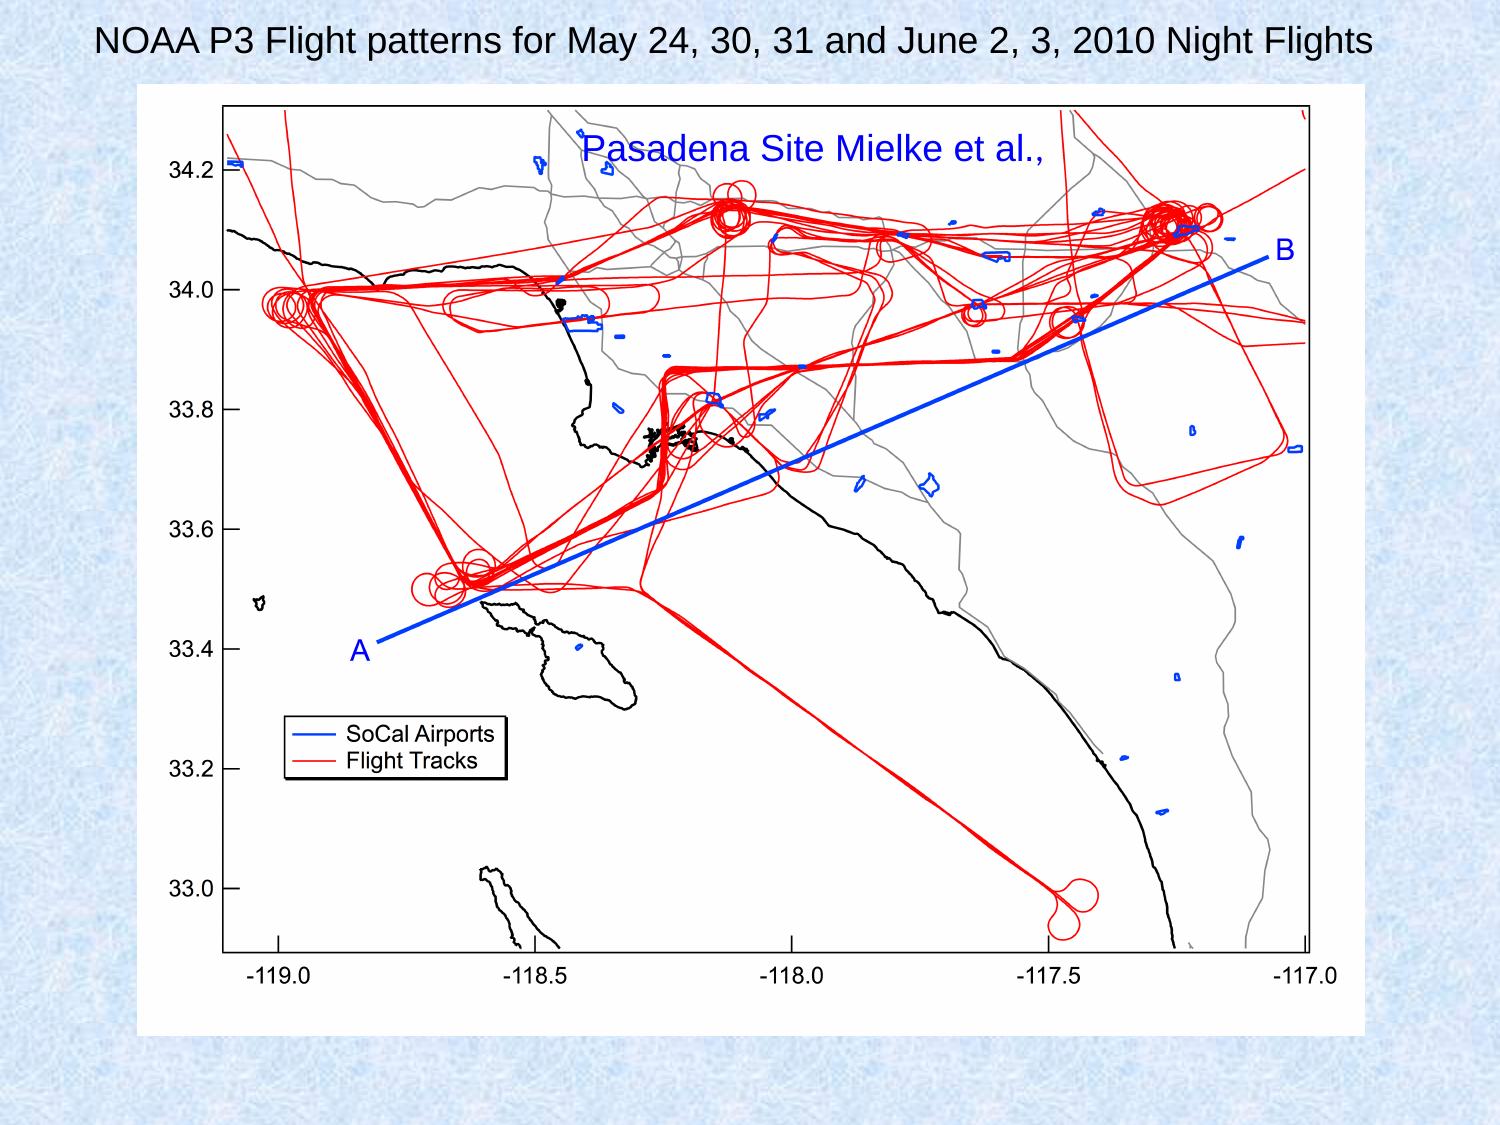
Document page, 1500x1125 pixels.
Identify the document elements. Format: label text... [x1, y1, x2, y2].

text_box NOAA P3 Flight patterns for May 24, 30, 31 and June 2, 3, 2010 Night Flights [79, 8, 1400, 68]
picture [0, 0, 1500, 1125]
